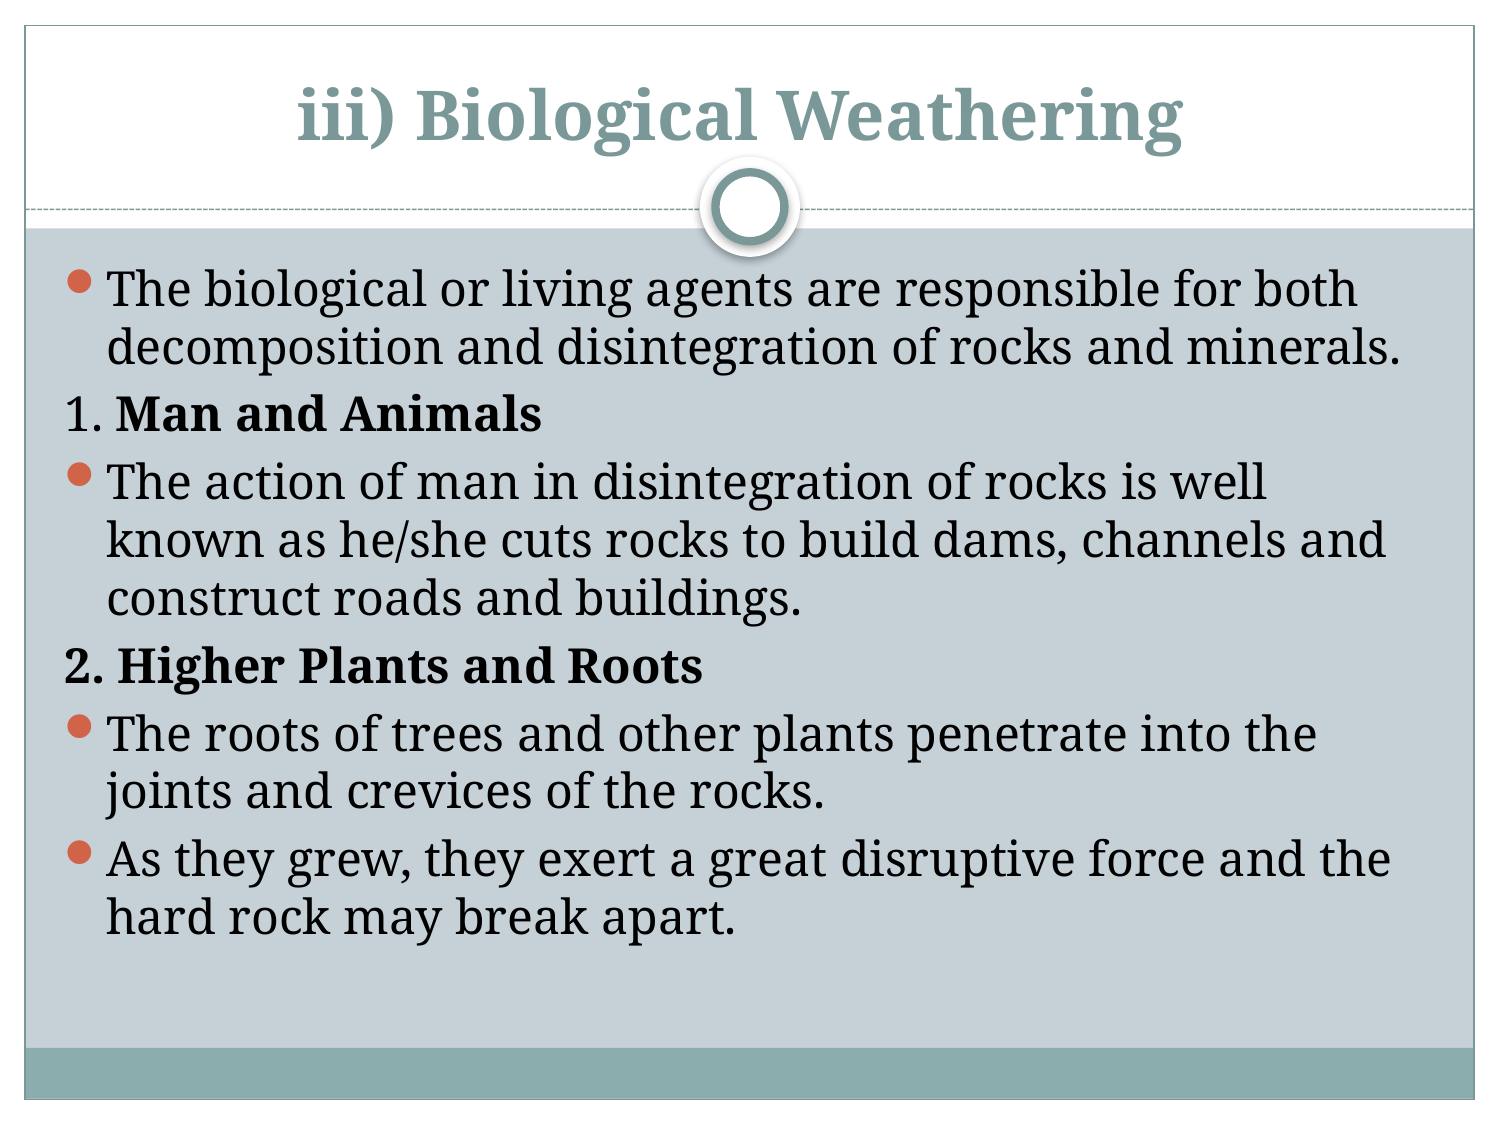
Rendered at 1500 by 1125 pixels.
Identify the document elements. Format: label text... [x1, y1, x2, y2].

title iii) Biological Weathering [49, 37, 1450, 162]
list The biological or living agents are responsible for both decomposition and disintegration of rocks and minerals. 1. Man and Animals The action of man in disintegration of rocks is well known as he/she cuts rocks to build dams, channels and construct roads and buildings. 2. Higher Plants and Roots The roots of trees and other plants penetrate into the joints and crevices of the rocks. As they grew, they exert a great disruptive force and the hard rock may break apart. [49, 250, 1445, 1001]
